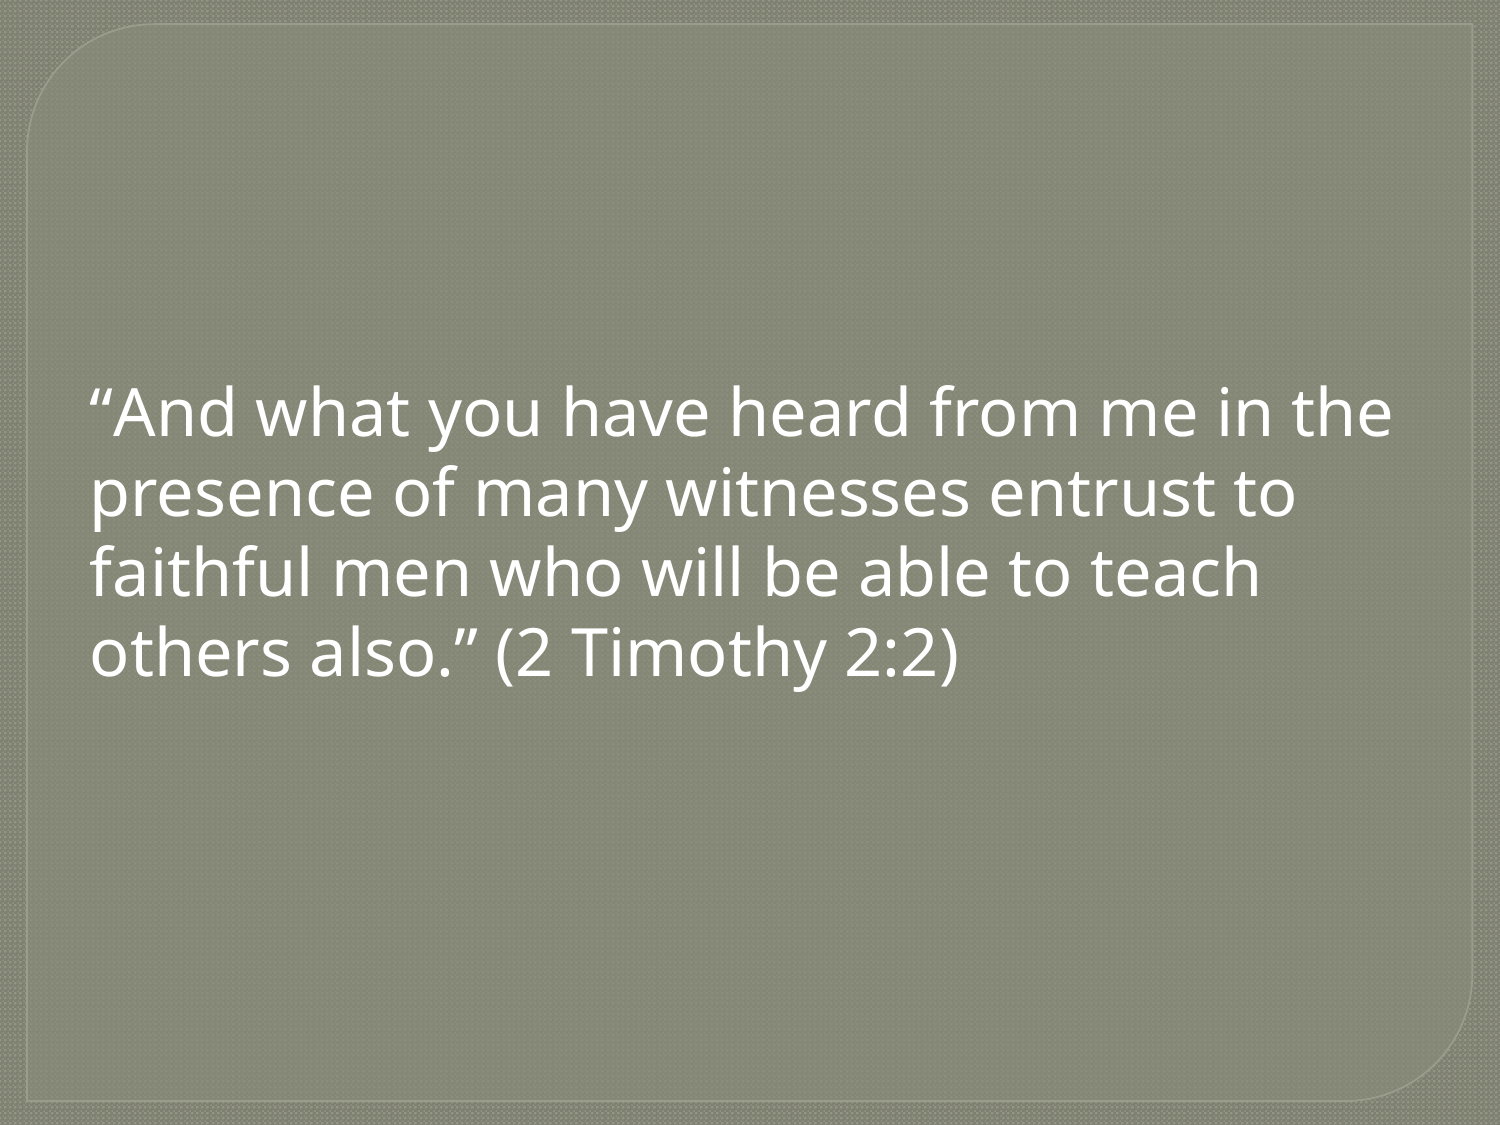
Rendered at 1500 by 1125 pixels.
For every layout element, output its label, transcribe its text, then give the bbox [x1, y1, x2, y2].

list “And what you have heard from me in the presence of many witnesses entrust to faithful men who will be able to teach others also.” (2 Timothy 2:2) [75, 362, 1425, 763]
